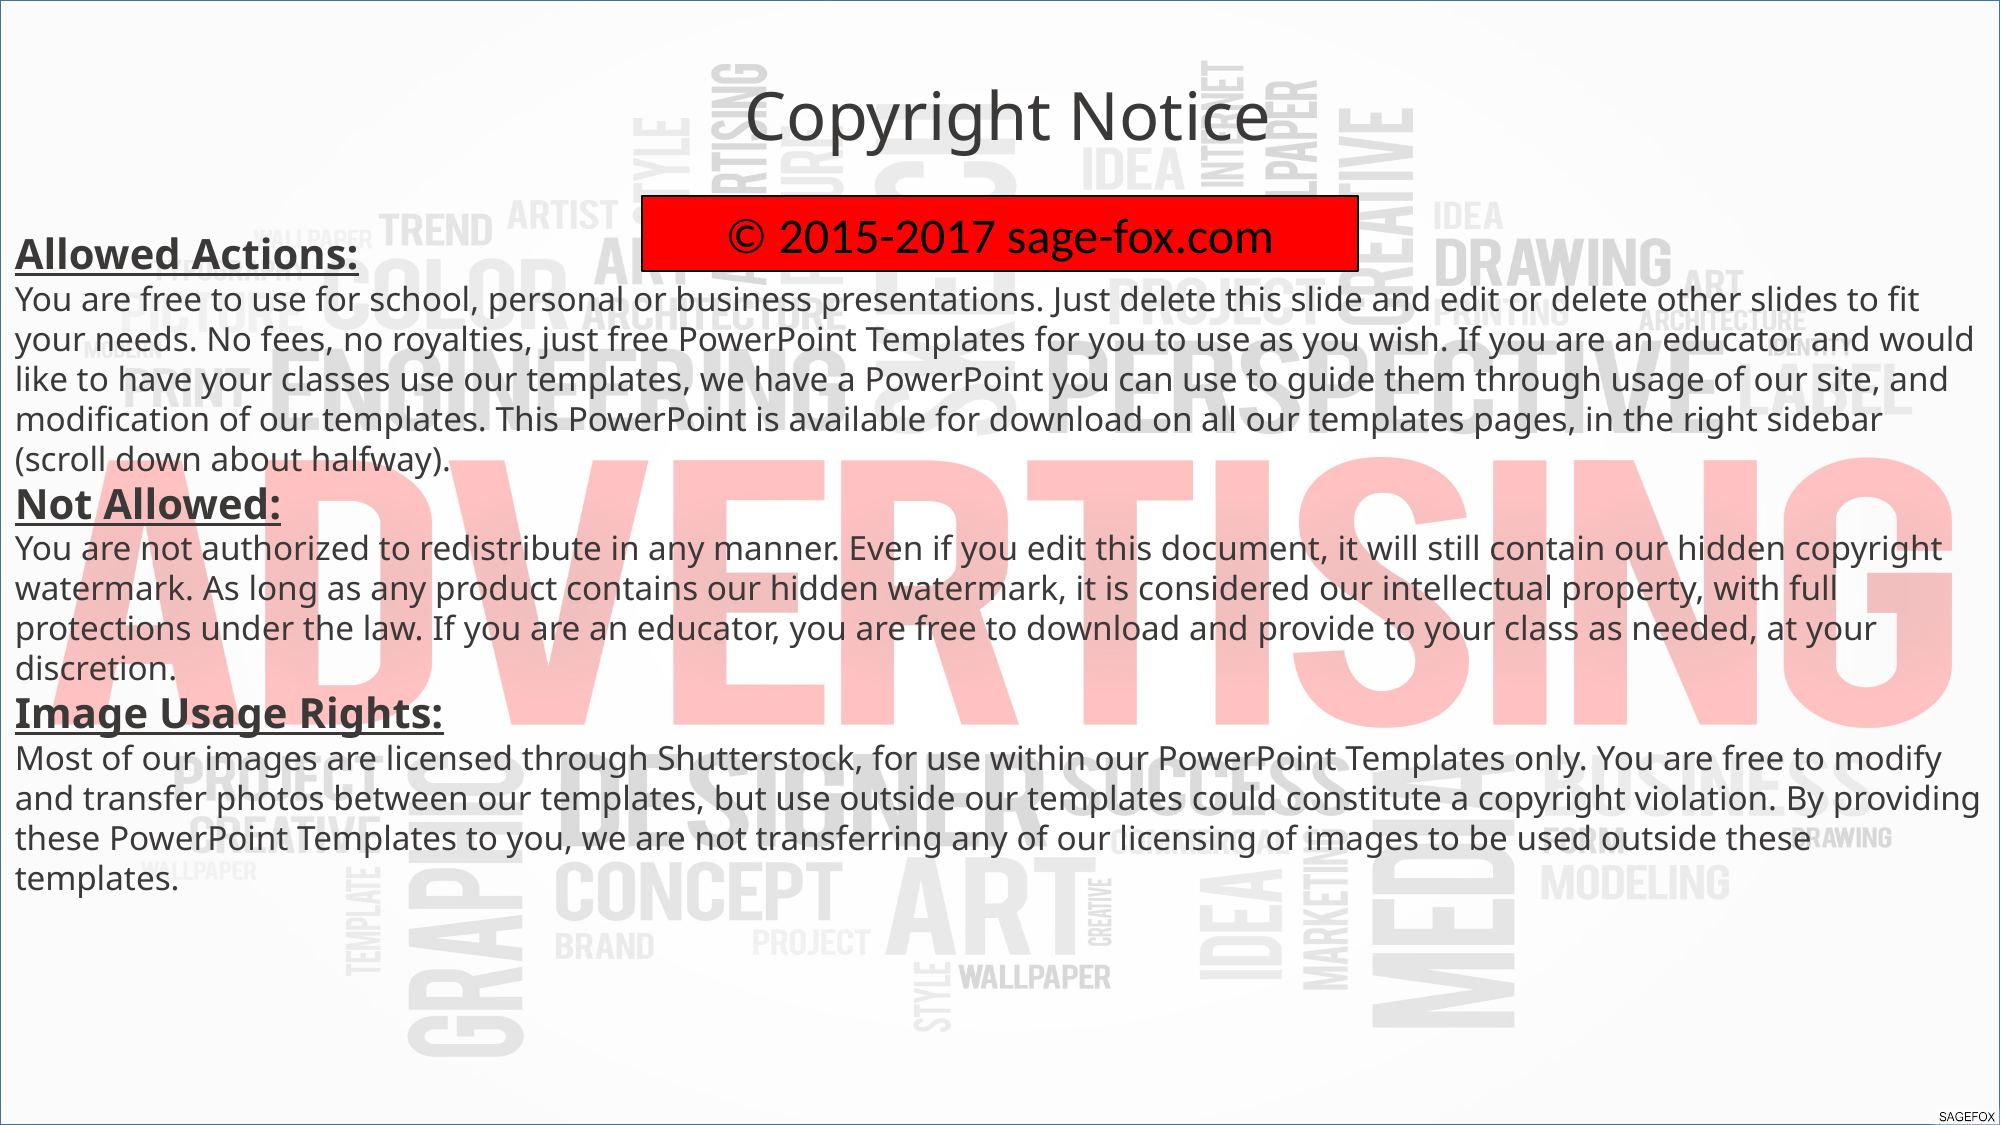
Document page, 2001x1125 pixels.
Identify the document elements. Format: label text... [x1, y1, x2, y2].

text_box © 2015-2017 sage-fox.com [641, 196, 1358, 272]
text_box Allowed Actions: You are free to use for school, personal or business presentations. Just delete this slide and edit or delete other slides to fit your needs. No fees, no royalties, just free PowerPoint Templates for you to use as you wish. If you are an educator and would like to have your classes use our templates, we have a PowerPoint you can use to guide them through usage of our site, and modification of our templates. This PowerPoint is available for download on all our templates pages, in the right sidebar (scroll down about halfway). Not Allowed: You are not authorized to redistribute in any manner. Even if you edit this document, it will still contain our hidden copyright watermark. As long as any product contains our hidden watermark, it is considered our intellectual property, with full protections under the law. If you are an educator, you are free to download and provide to your class as needed, at your discretion. Image Usage Rights: Most of our images are licensed through Shutterstock, for use within our PowerPoint Templates only. You are free to modify and transfer photos between our templates, but use outside our templates could constitute a copyright violation. By providing these PowerPoint Templates to you, we are not transferring any of our licensing of images to be used outside these templates. [0, 0, 2000, 1125]
picture [1936, 1111, 1997, 1125]
title Copyright Notice [493, 60, 1524, 178]
